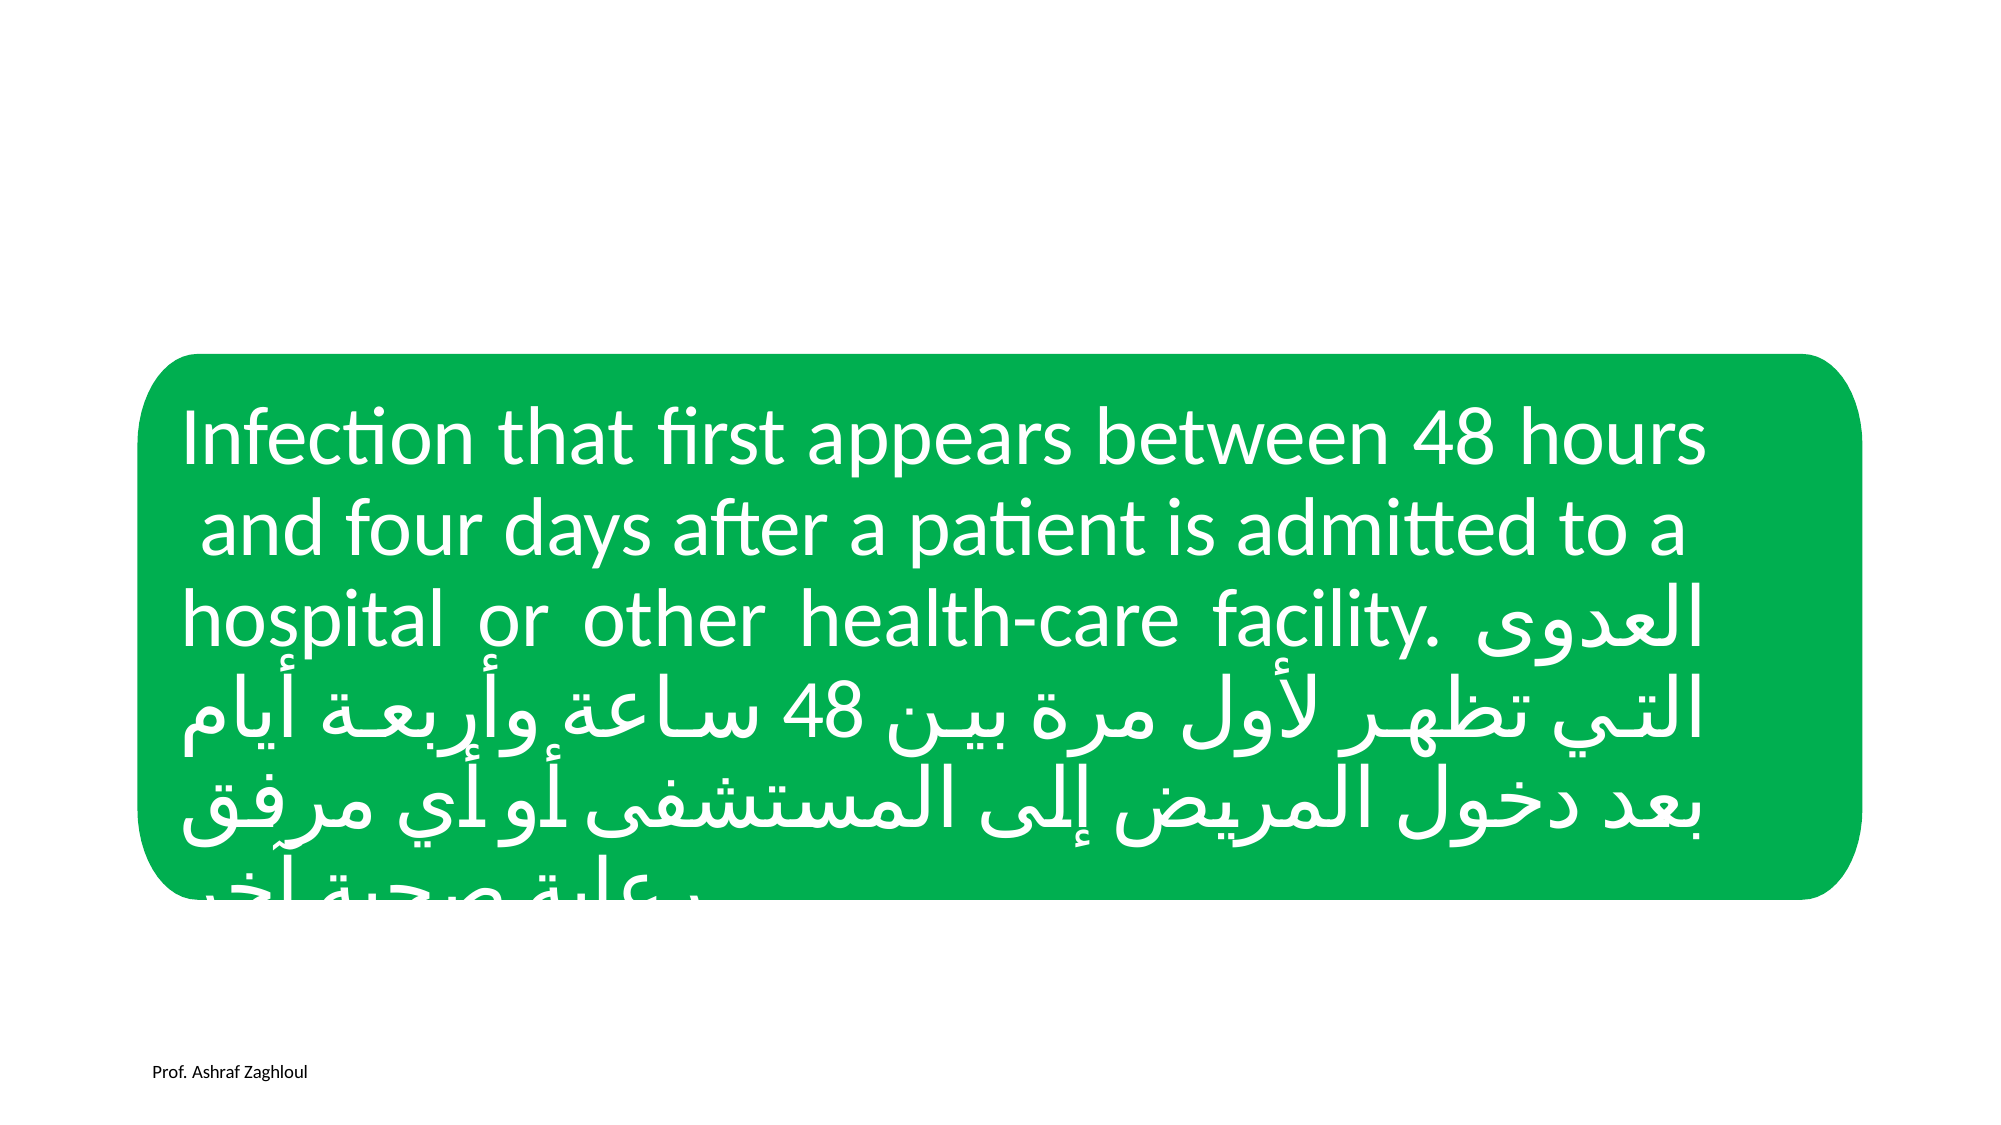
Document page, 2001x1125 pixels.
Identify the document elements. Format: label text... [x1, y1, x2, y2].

footer Prof. Ashraf Zaghloul [150, 1062, 314, 1125]
title Infection that first appears between 48 hours and four days after a patient is admitted to a hospital or other health-care facility. العدوى التي تظهر لأول مرة بين 48 ساعة وأربعة أيام بعد دخول المريض إلى المستشفى أو أي مرفق رعاية صحية آخر. [178, 381, 1709, 938]
text_box [137, 353, 1863, 900]
